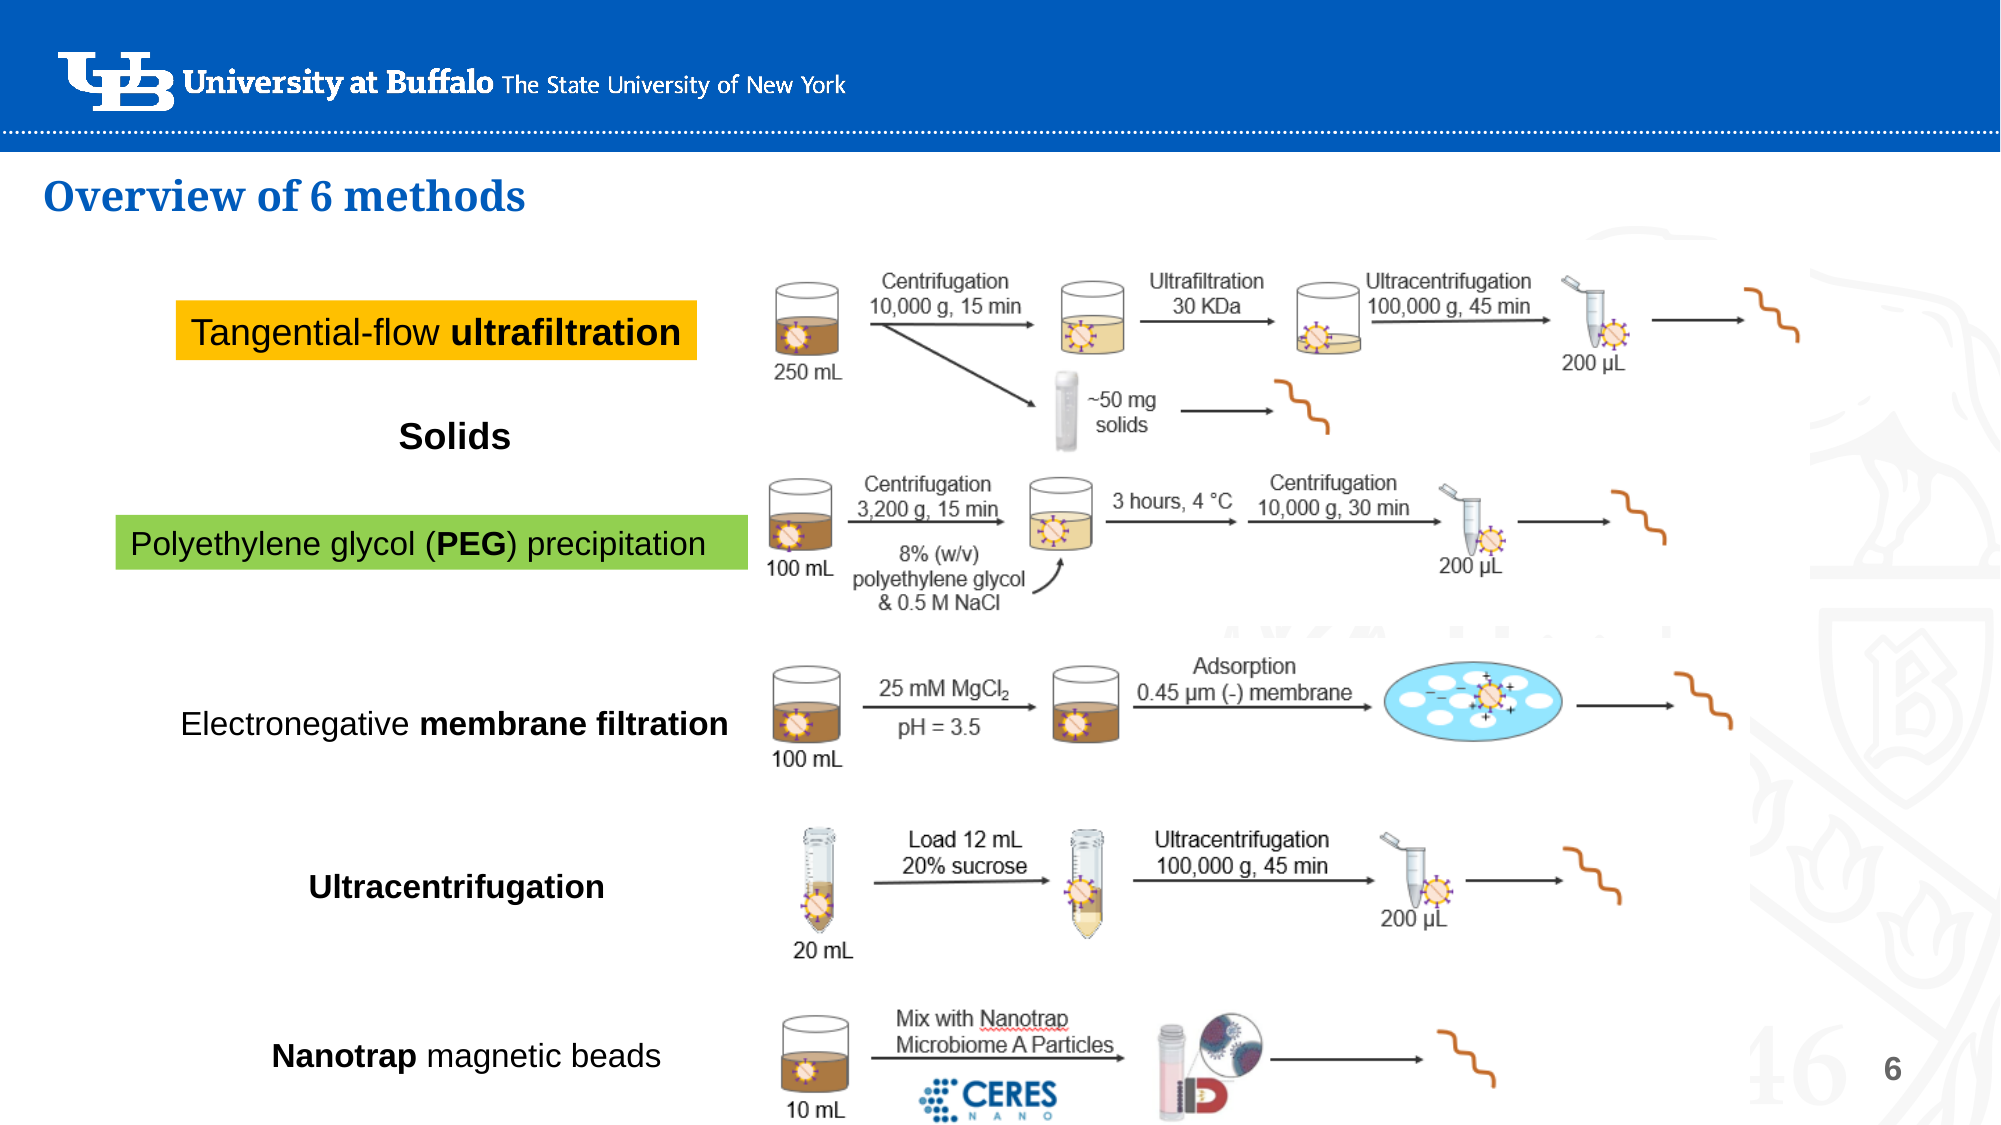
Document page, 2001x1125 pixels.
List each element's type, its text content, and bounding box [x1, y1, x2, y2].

footer 6 [1750, 1036, 1918, 1097]
text_box Nanotrap magnetic beads [256, 1026, 677, 1081]
picture [0, 0, 2001, 1125]
text_box Electronegative membrane filtration [165, 694, 745, 750]
text_box Polyethylene glycol (PEG) precipitation [115, 514, 748, 570]
text_box Ultracentrifugation [293, 857, 621, 913]
text_box Tangential-flow ultrafiltration [175, 300, 697, 361]
text_box Solids [383, 404, 527, 465]
title Overview of 6 methods [27, 166, 593, 228]
